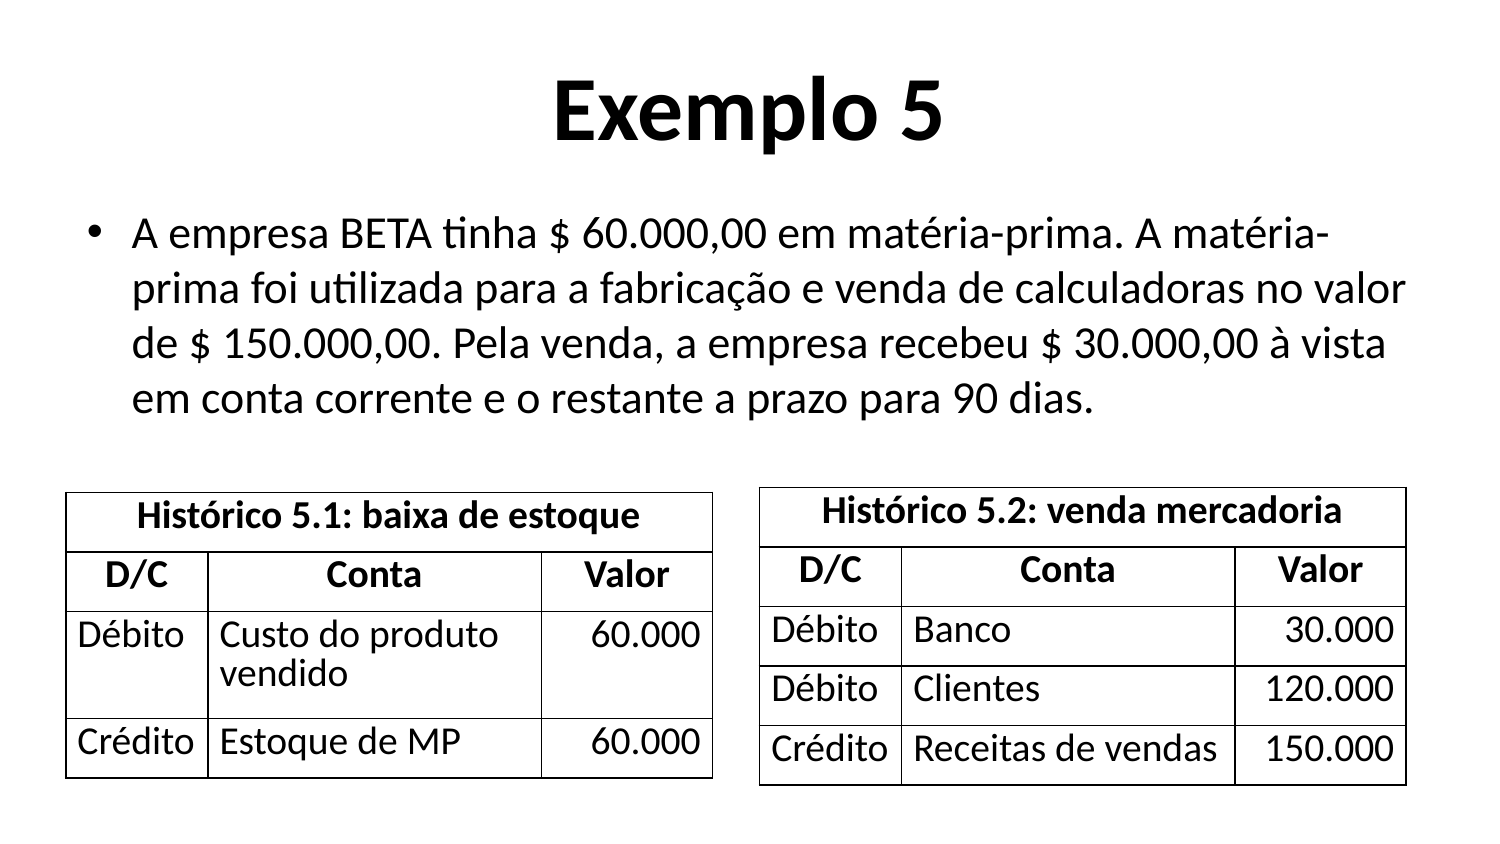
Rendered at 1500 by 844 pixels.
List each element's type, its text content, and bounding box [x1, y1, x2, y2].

table_cell D/C [760, 548, 901, 606]
table_cell Crédito [760, 726, 901, 784]
table_cell Estoque de MP [209, 719, 541, 777]
table_cell 60.000 [542, 612, 712, 718]
table_cell Débito [67, 612, 207, 718]
table_cell 150.000 [1236, 726, 1405, 784]
list A empresa BETA tinha $ 60.000,00 em matéria-prima. A matéria-prima foi utilizada para a fabricação e venda de calculadoras no valor de $ 150.000,00. Pela venda, a empresa recebeu $ 30.000,00 à vista em conta corrente e o restante a prazo para 90 dias. [75, 196, 1425, 754]
table_cell Custo do produto vendido [209, 612, 541, 718]
table_header Histórico 5.1: baixa de estoque [67, 493, 712, 551]
table_cell Conta [209, 553, 541, 611]
table_cell Banco [902, 607, 1234, 665]
title Exemplo 5 [75, 33, 1425, 175]
table_header Histórico 5.2: venda mercadoria [760, 488, 1405, 546]
table_cell Conta [902, 548, 1234, 606]
table_cell Débito [760, 607, 901, 665]
table_cell 120.000 [1236, 667, 1405, 725]
table_cell D/C [67, 553, 207, 611]
table_cell 30.000 [1236, 607, 1405, 665]
table_cell Débito [760, 667, 901, 725]
table_cell Clientes [902, 667, 1234, 725]
table_cell Valor [542, 553, 712, 611]
table_cell Receitas de vendas [902, 726, 1234, 784]
table_cell Crédito [67, 719, 207, 777]
table_cell 60.000 [542, 719, 712, 777]
table_cell Valor [1236, 548, 1405, 606]
